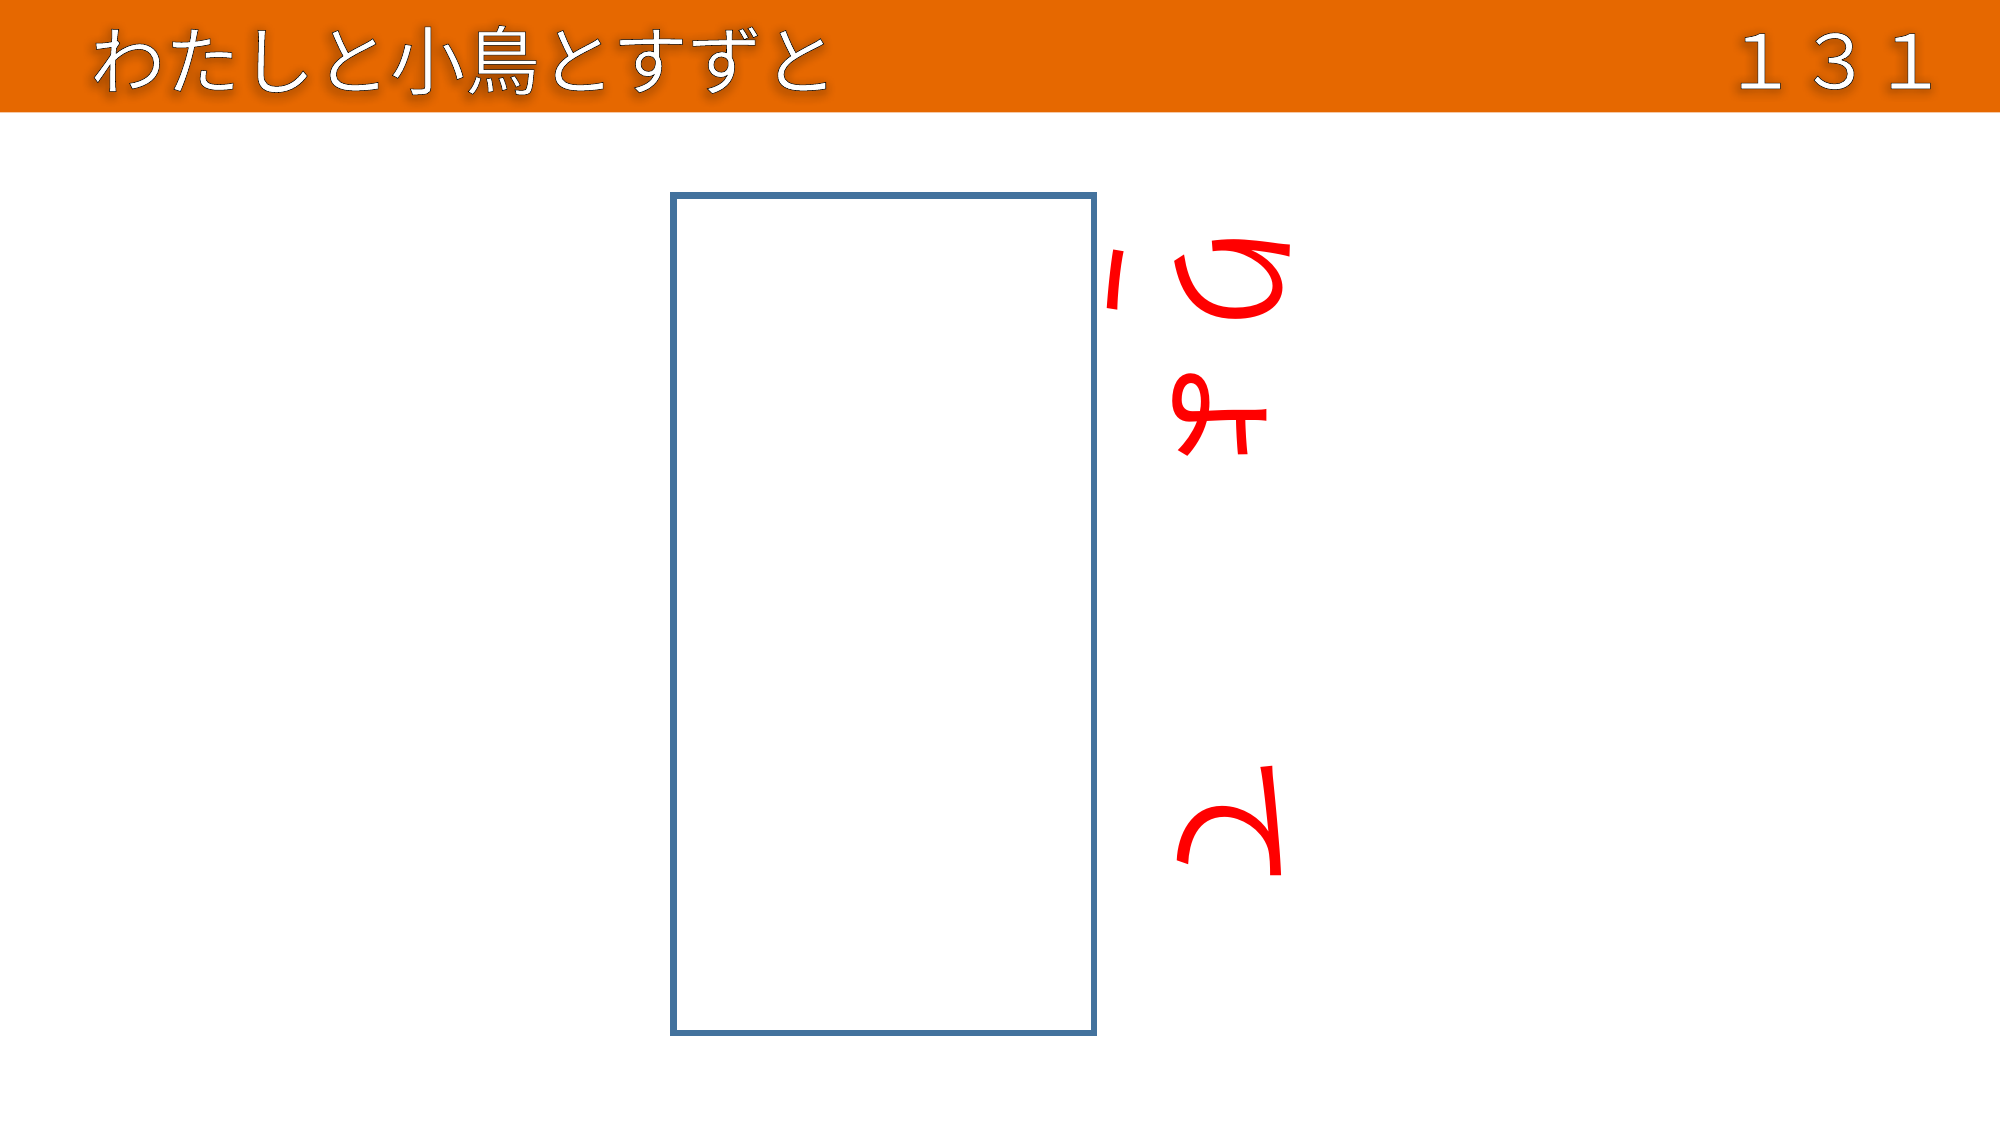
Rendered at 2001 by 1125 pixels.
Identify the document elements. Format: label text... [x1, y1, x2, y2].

text_box [672, 194, 1095, 1034]
text_box わたしと小鳥とすずと [75, 6, 1020, 112]
text_box りょう [1129, 195, 1327, 634]
text_box 両手 [616, 195, 1152, 1125]
text_box [0, 0, 2000, 113]
text_box て [1129, 739, 1327, 894]
text_box １３１ [1707, 6, 1963, 112]
